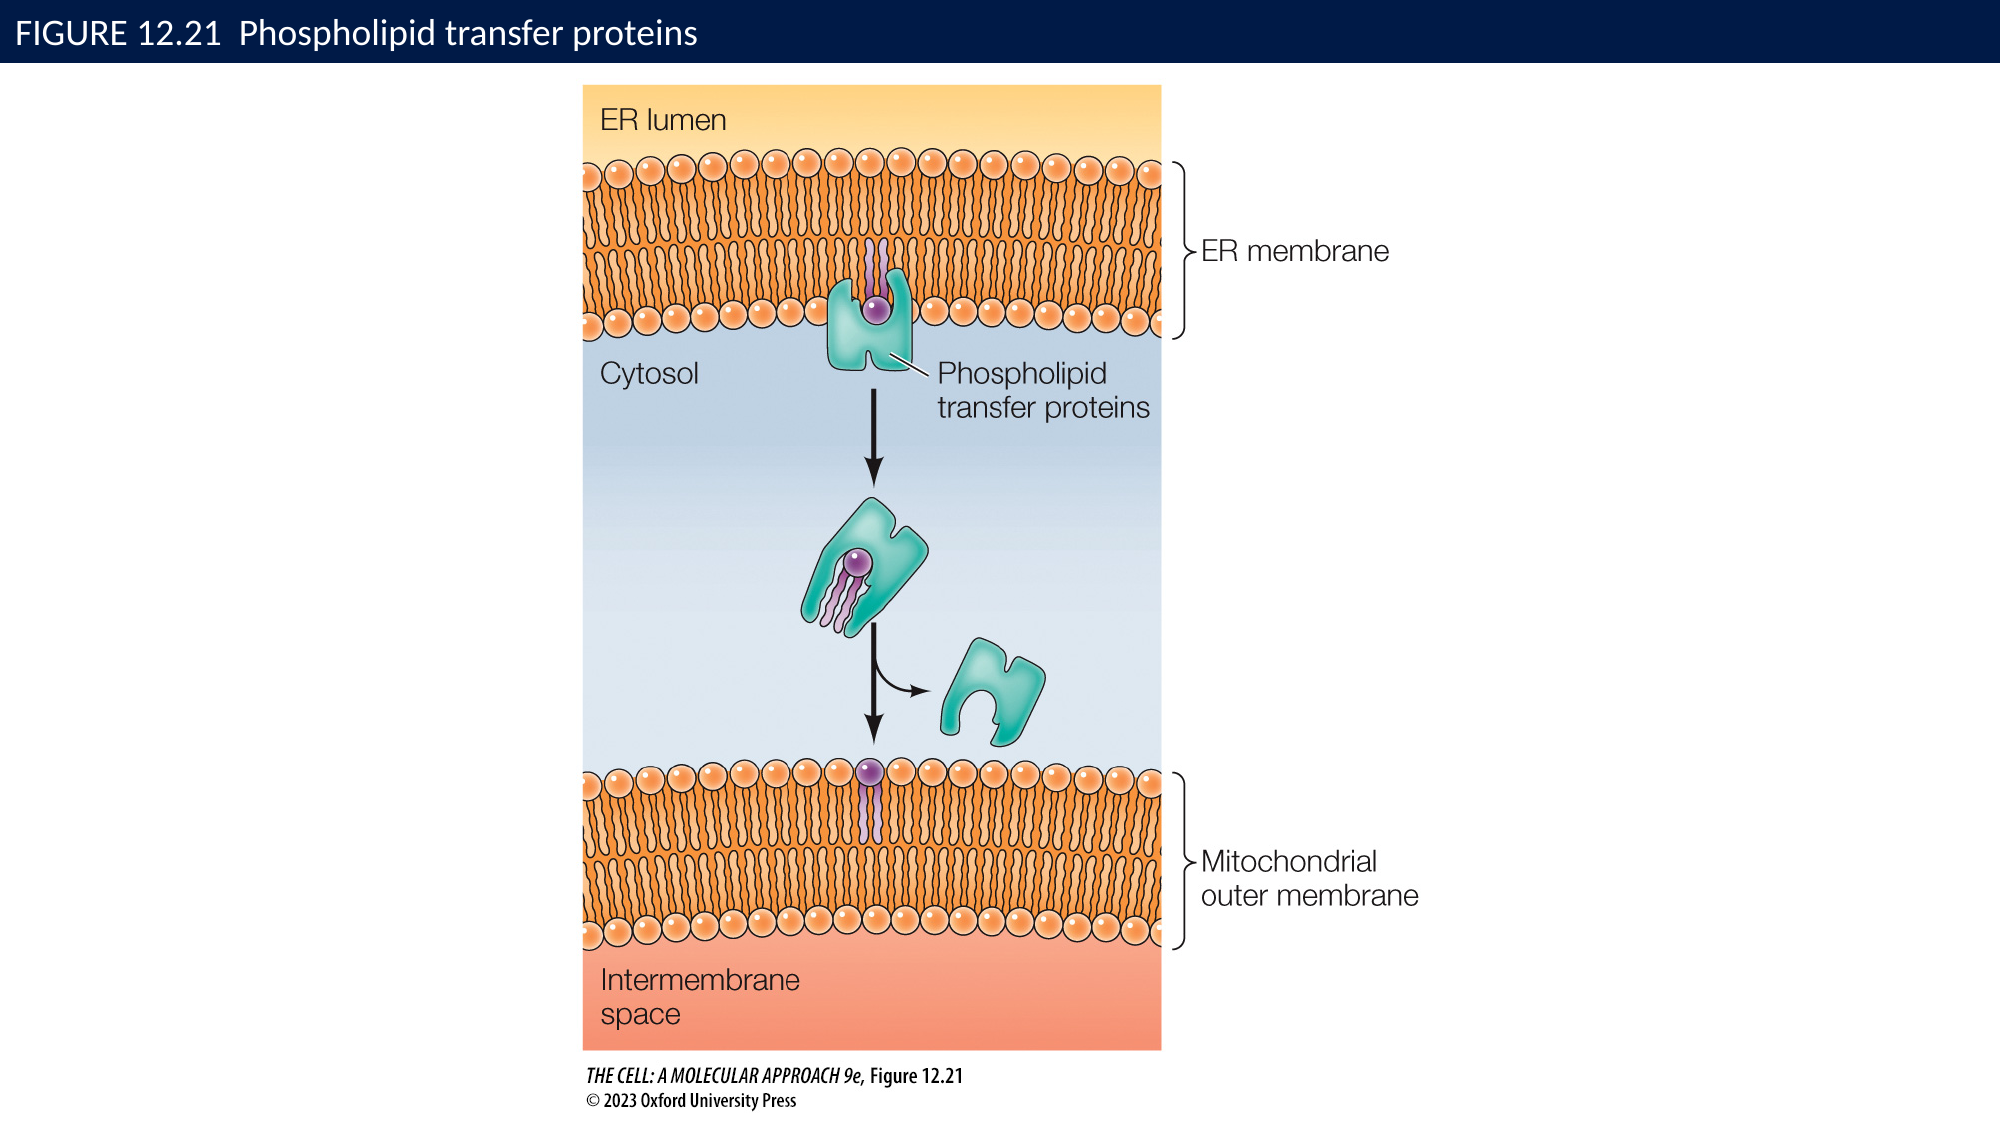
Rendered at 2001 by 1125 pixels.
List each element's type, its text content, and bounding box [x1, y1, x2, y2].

title FIGURE 12.21 Phospholipid transfer proteins [0, 0, 2000, 63]
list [576, 78, 1424, 1113]
